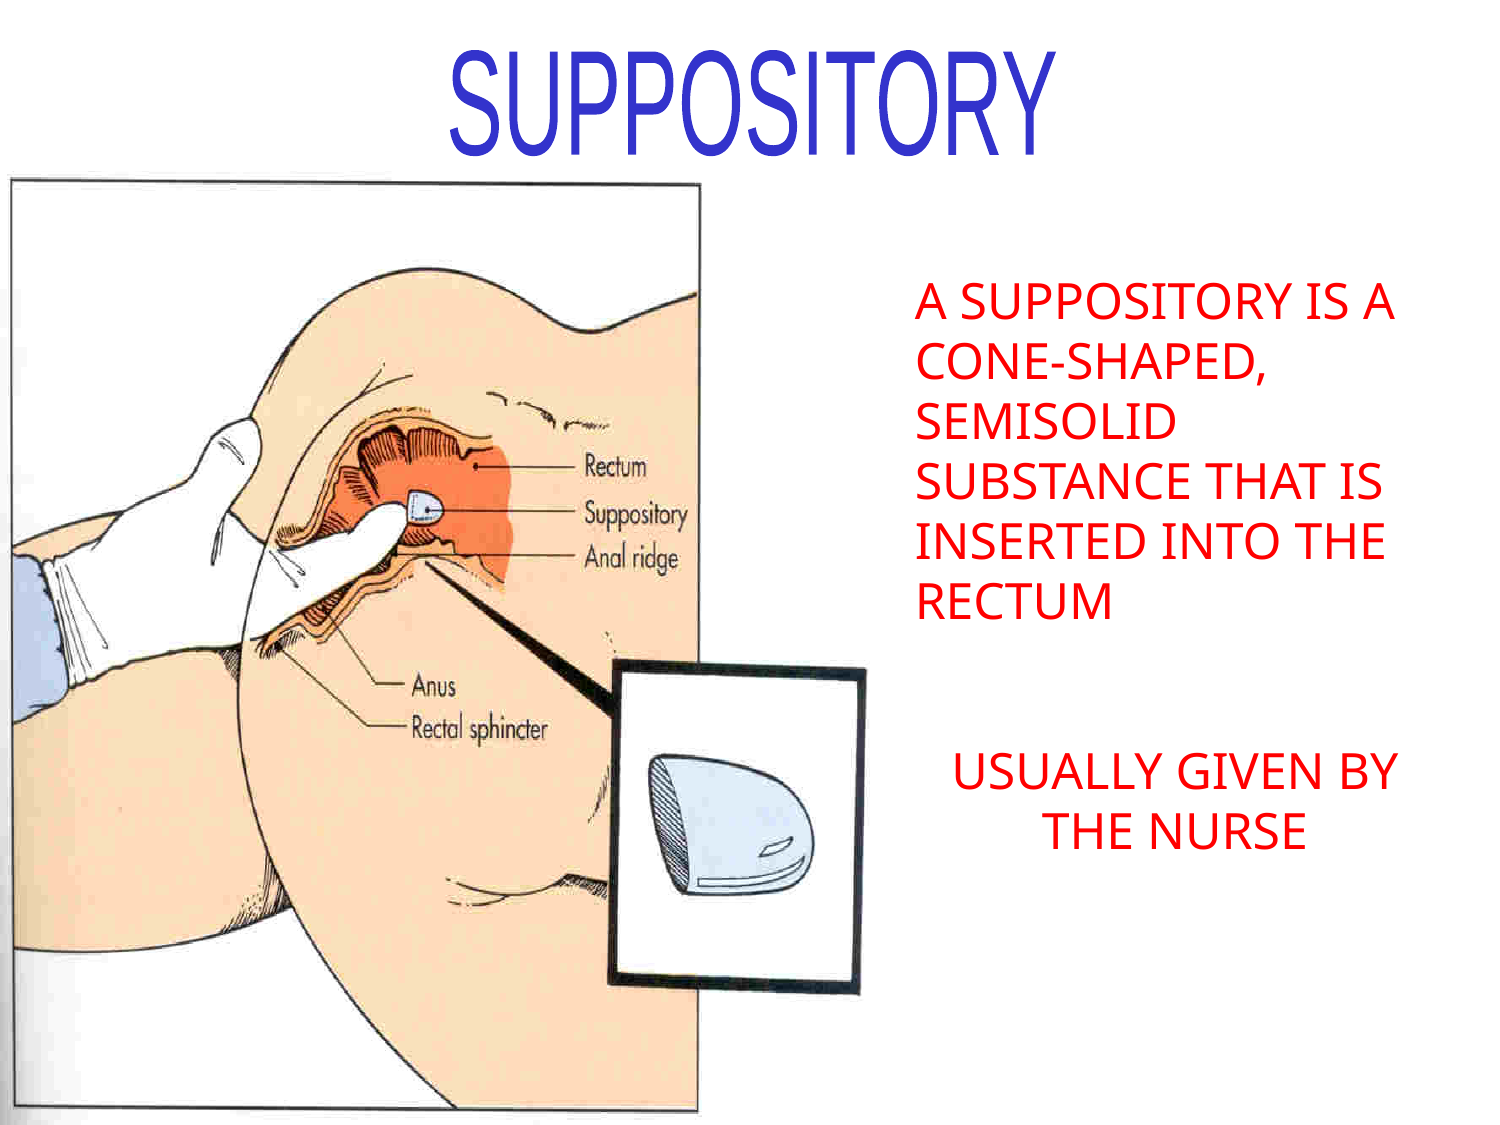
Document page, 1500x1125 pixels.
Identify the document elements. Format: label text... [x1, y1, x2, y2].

picture [0, 162, 876, 1125]
text_box A SUPPOSITORY IS A CONE-SHAPED, SEMISOLID SUBSTANCE THAT IS INSERTED INTO THE RECTUM USUALLY GIVEN BY THE NURSE [900, 262, 1450, 868]
